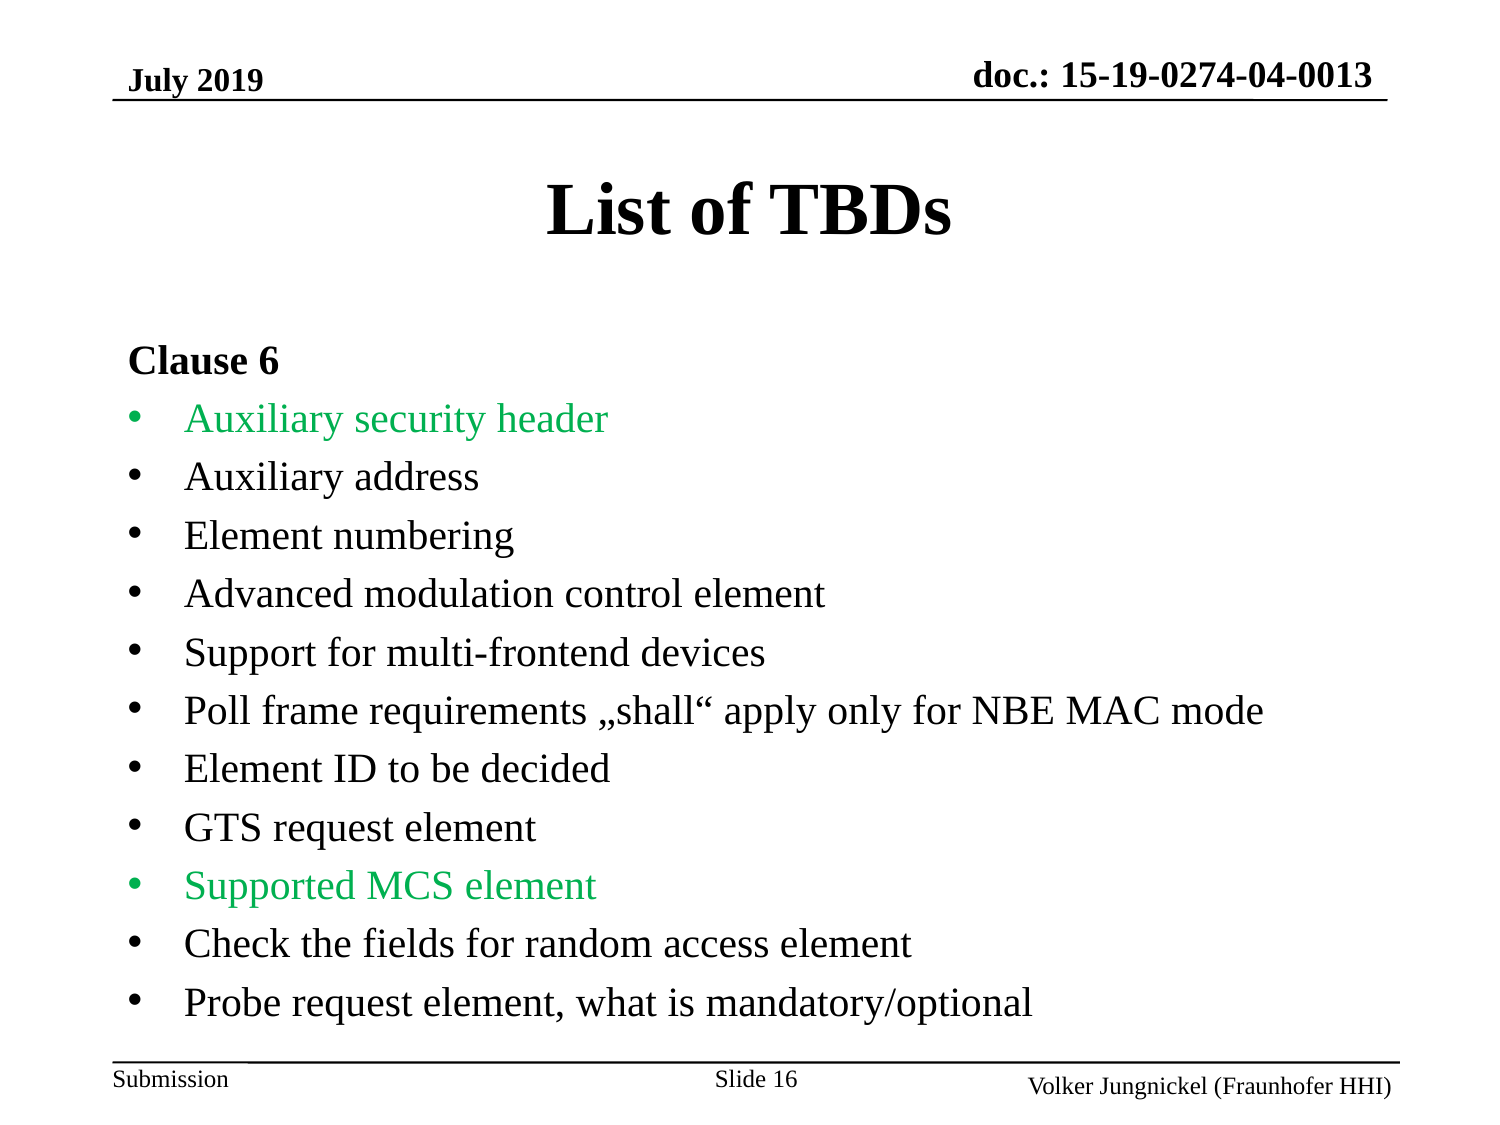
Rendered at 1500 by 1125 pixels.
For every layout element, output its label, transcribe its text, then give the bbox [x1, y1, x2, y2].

text_box Clause 6 Auxiliary security header Auxiliary address Element numbering Advanced modulation control element Support for multi-frontend devices Poll frame requirements „shall“ apply only for NBE MAC mode Element ID to be decided GTS request element Supported MCS element Check the fields for random access element Probe request element, what is mandatory/optional [112, 324, 1463, 1100]
text_box July 2019 [112, 50, 425, 147]
text_box List of TBDs [112, 152, 1388, 324]
